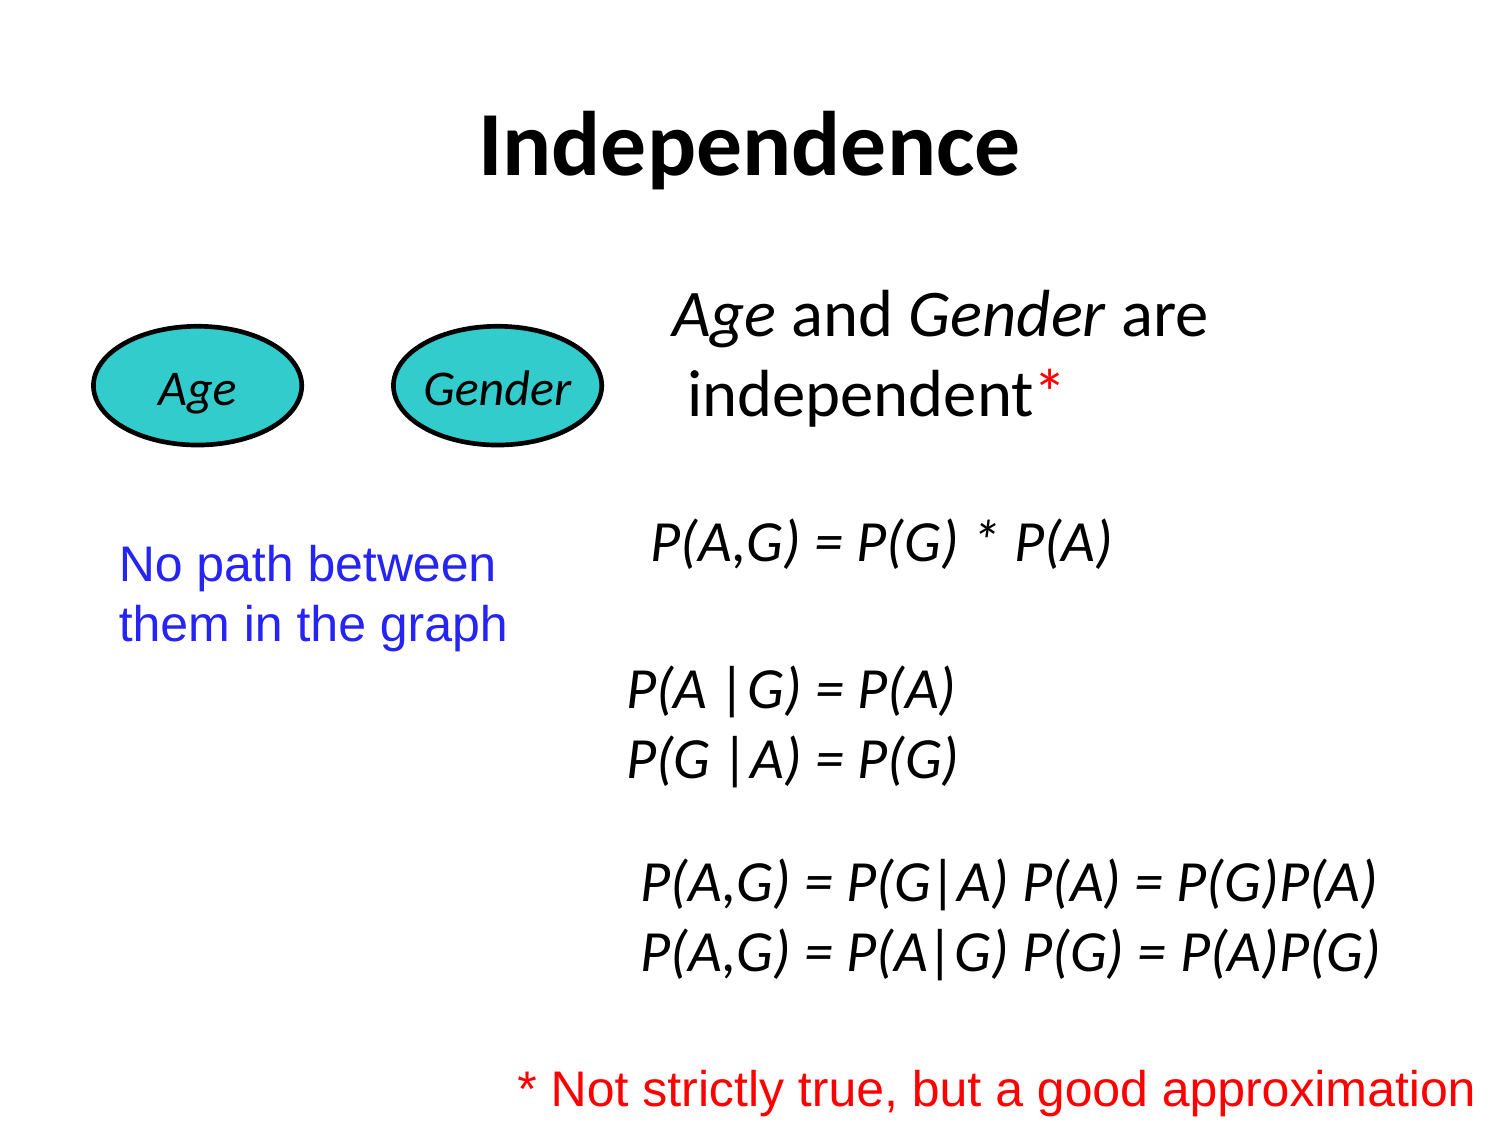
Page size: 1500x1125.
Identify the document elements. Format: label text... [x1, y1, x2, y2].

text_box Age and Gender are independent* [657, 262, 1395, 438]
text_box P(A,G) = P(G) * P(A) [635, 496, 1129, 581]
text_box Gender [393, 326, 602, 446]
text_box Age [93, 326, 302, 446]
text_box P(A |G) = P(A) P(G |A) = P(G) [611, 642, 1028, 798]
text_box No path between them in the graph [103, 524, 581, 660]
text_box * Not strictly true, but a good approximation [502, 1049, 1492, 1124]
text_box P(A,G) = P(G|A) P(A) = P(G)P(A) P(A,G) = P(A|G) P(G) = P(A)P(G) [625, 835, 1398, 991]
title Independence [75, 45, 1425, 233]
